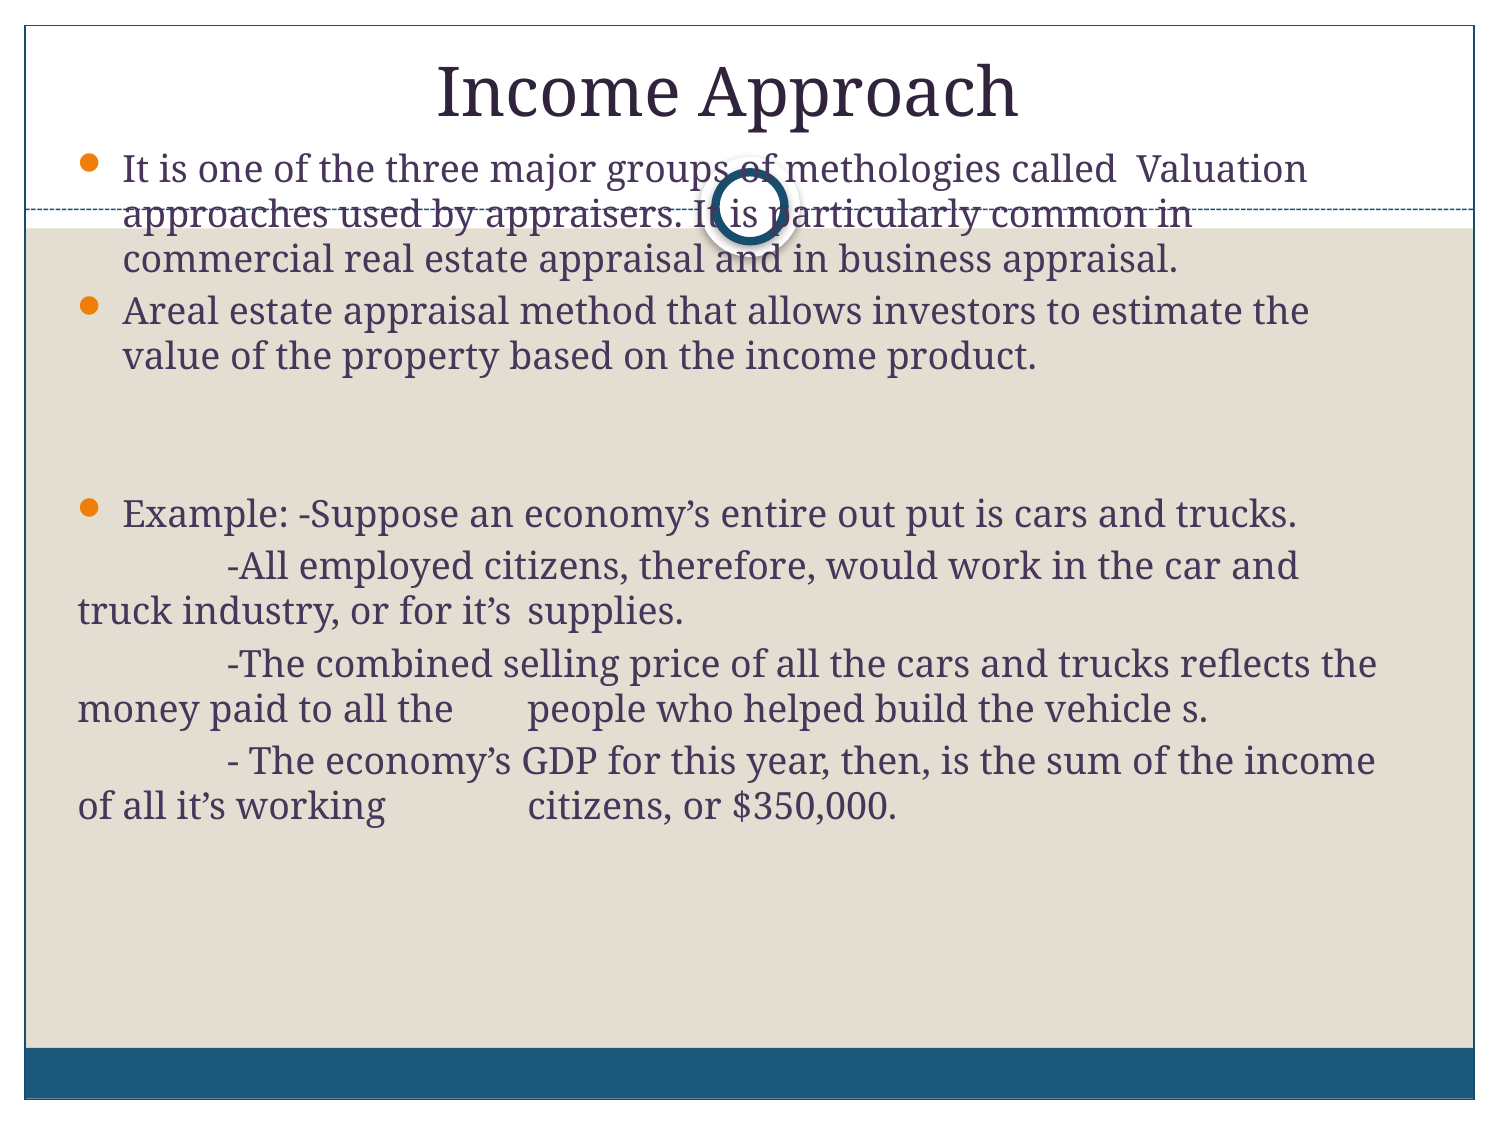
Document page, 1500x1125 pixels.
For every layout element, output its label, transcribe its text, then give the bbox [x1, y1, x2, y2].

list It is one of the three major groups of methologies called Valuation approaches used by appraisers. It is particularly common in commercial real estate appraisal and in business appraisal. Areal estate appraisal method that allows investors to estimate the value of the property based on the income product. Example: -Suppose an economy’s entire out put is cars and trucks. -All employed citizens, therefore, would work in the car and truck industry, or for it’s supplies. -The combined selling price of all the cars and trucks reflects the money paid to all the people who helped build the vehicle s. - The economy’s GDP for this year, then, is the sum of the income of all it’s working citizens, or $350,000. [62, 137, 1413, 880]
title Income Approach [62, 0, 1413, 137]
